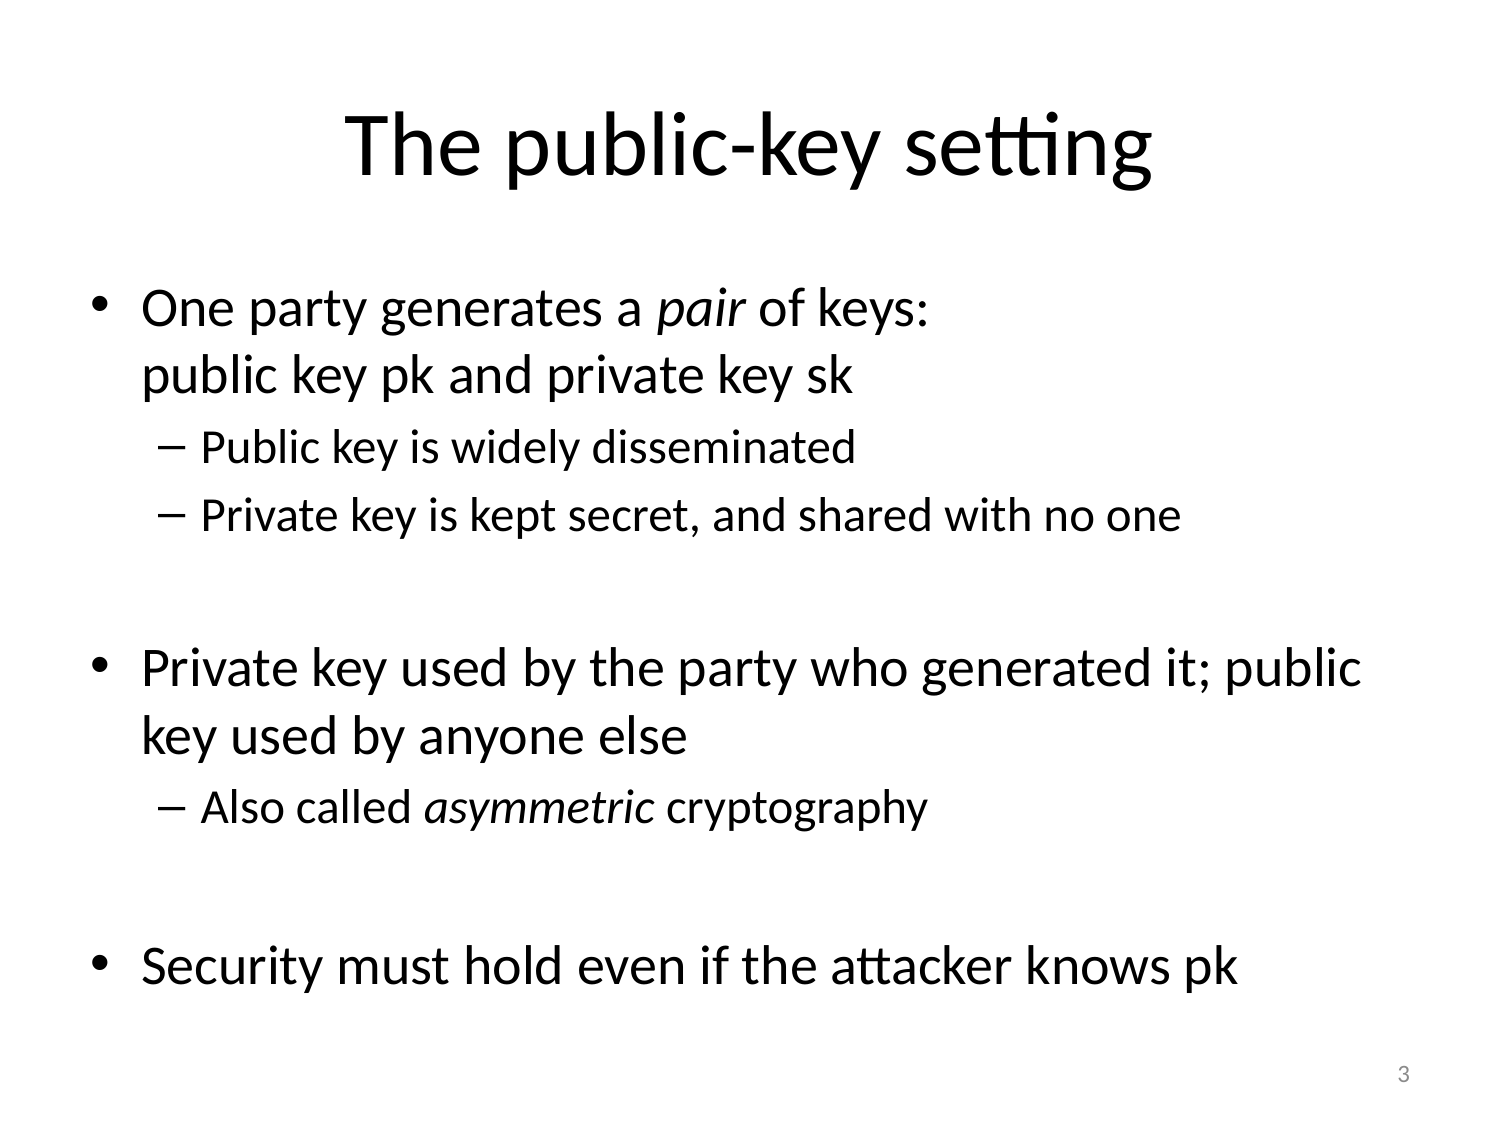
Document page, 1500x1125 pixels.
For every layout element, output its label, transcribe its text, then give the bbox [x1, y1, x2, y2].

title The public-key setting [75, 45, 1425, 233]
slide_number 3 [1074, 1042, 1425, 1103]
list One party generates a pair of keys: public key pk and private key sk Public key is widely disseminated Private key is kept secret, and shared with no one Private key used by the party who generated it; public key used by anyone else Also called asymmetric cryptography Security must hold even if the attacker knows pk [75, 262, 1425, 1005]
